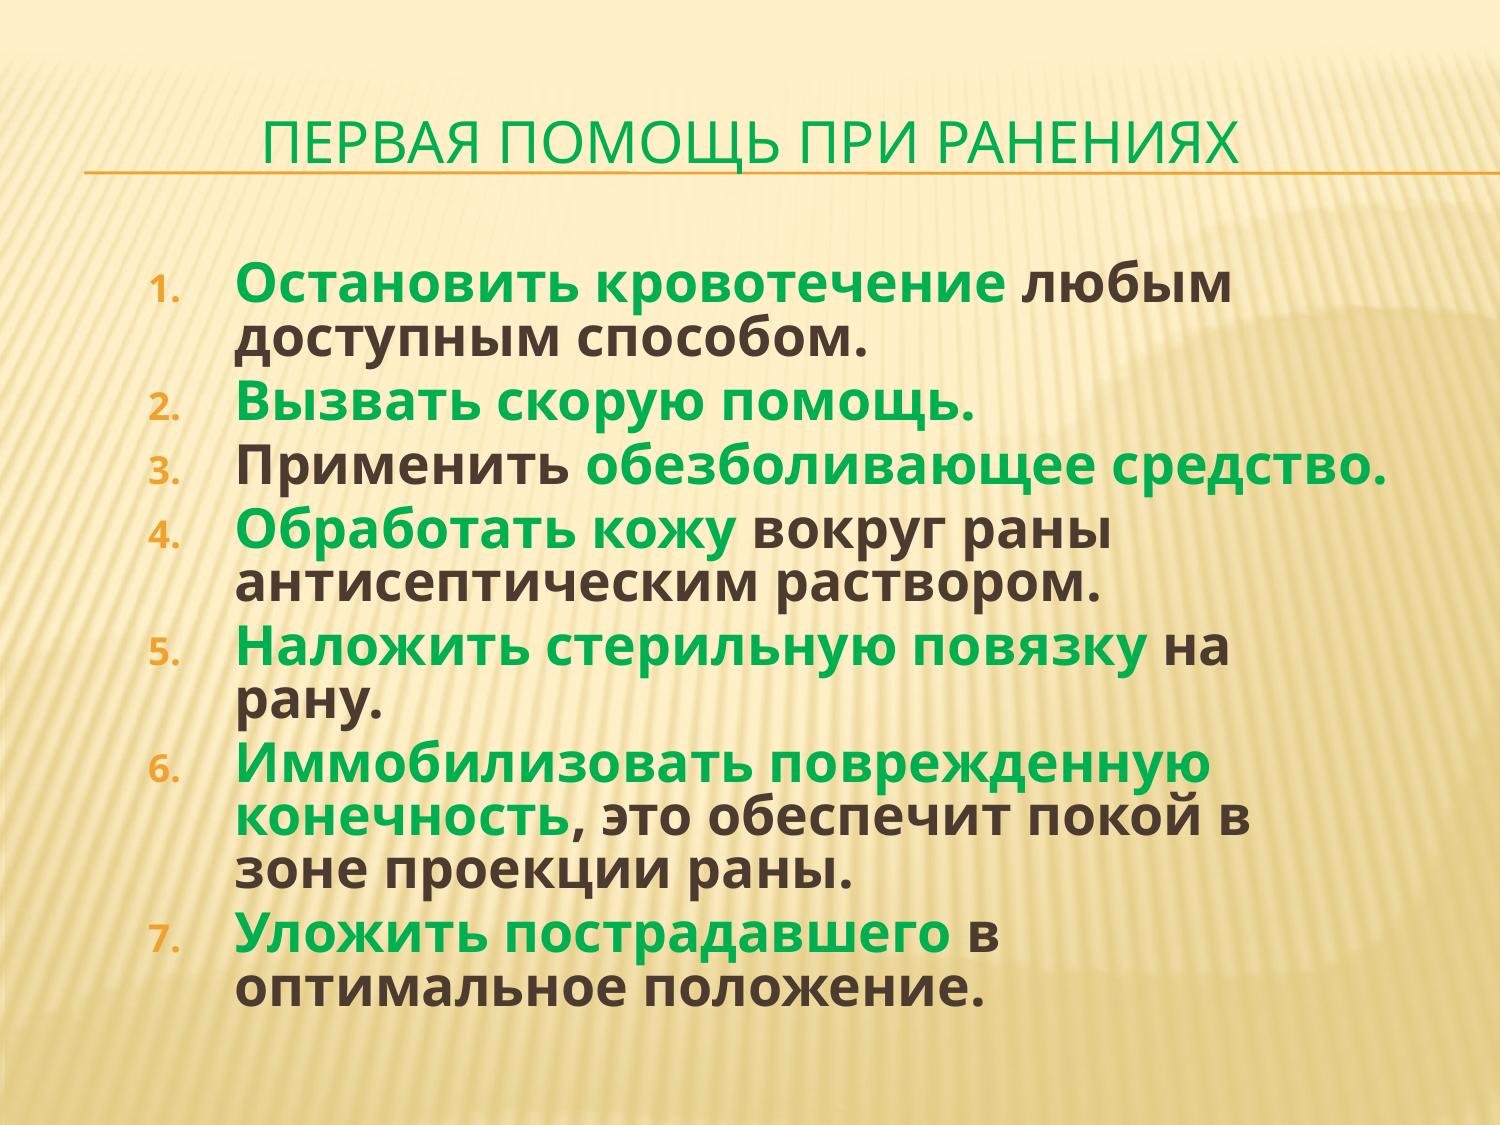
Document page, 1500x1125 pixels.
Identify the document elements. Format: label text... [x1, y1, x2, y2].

title Первая помощь при ранениях [75, 70, 1425, 211]
list Остановить кровотечение любым доступным способом. Вызвать скорую помощь. Применить обезболивающее средство. Обработать кожу вокруг раны антисептическим раствором. Наложить стерильную повязку на рану. Иммобилизовать поврежденную конечность, это обеспечит покой в зоне проекции раны. Уложить пострадавшего в оптимальное положение. [133, 175, 1410, 1043]
